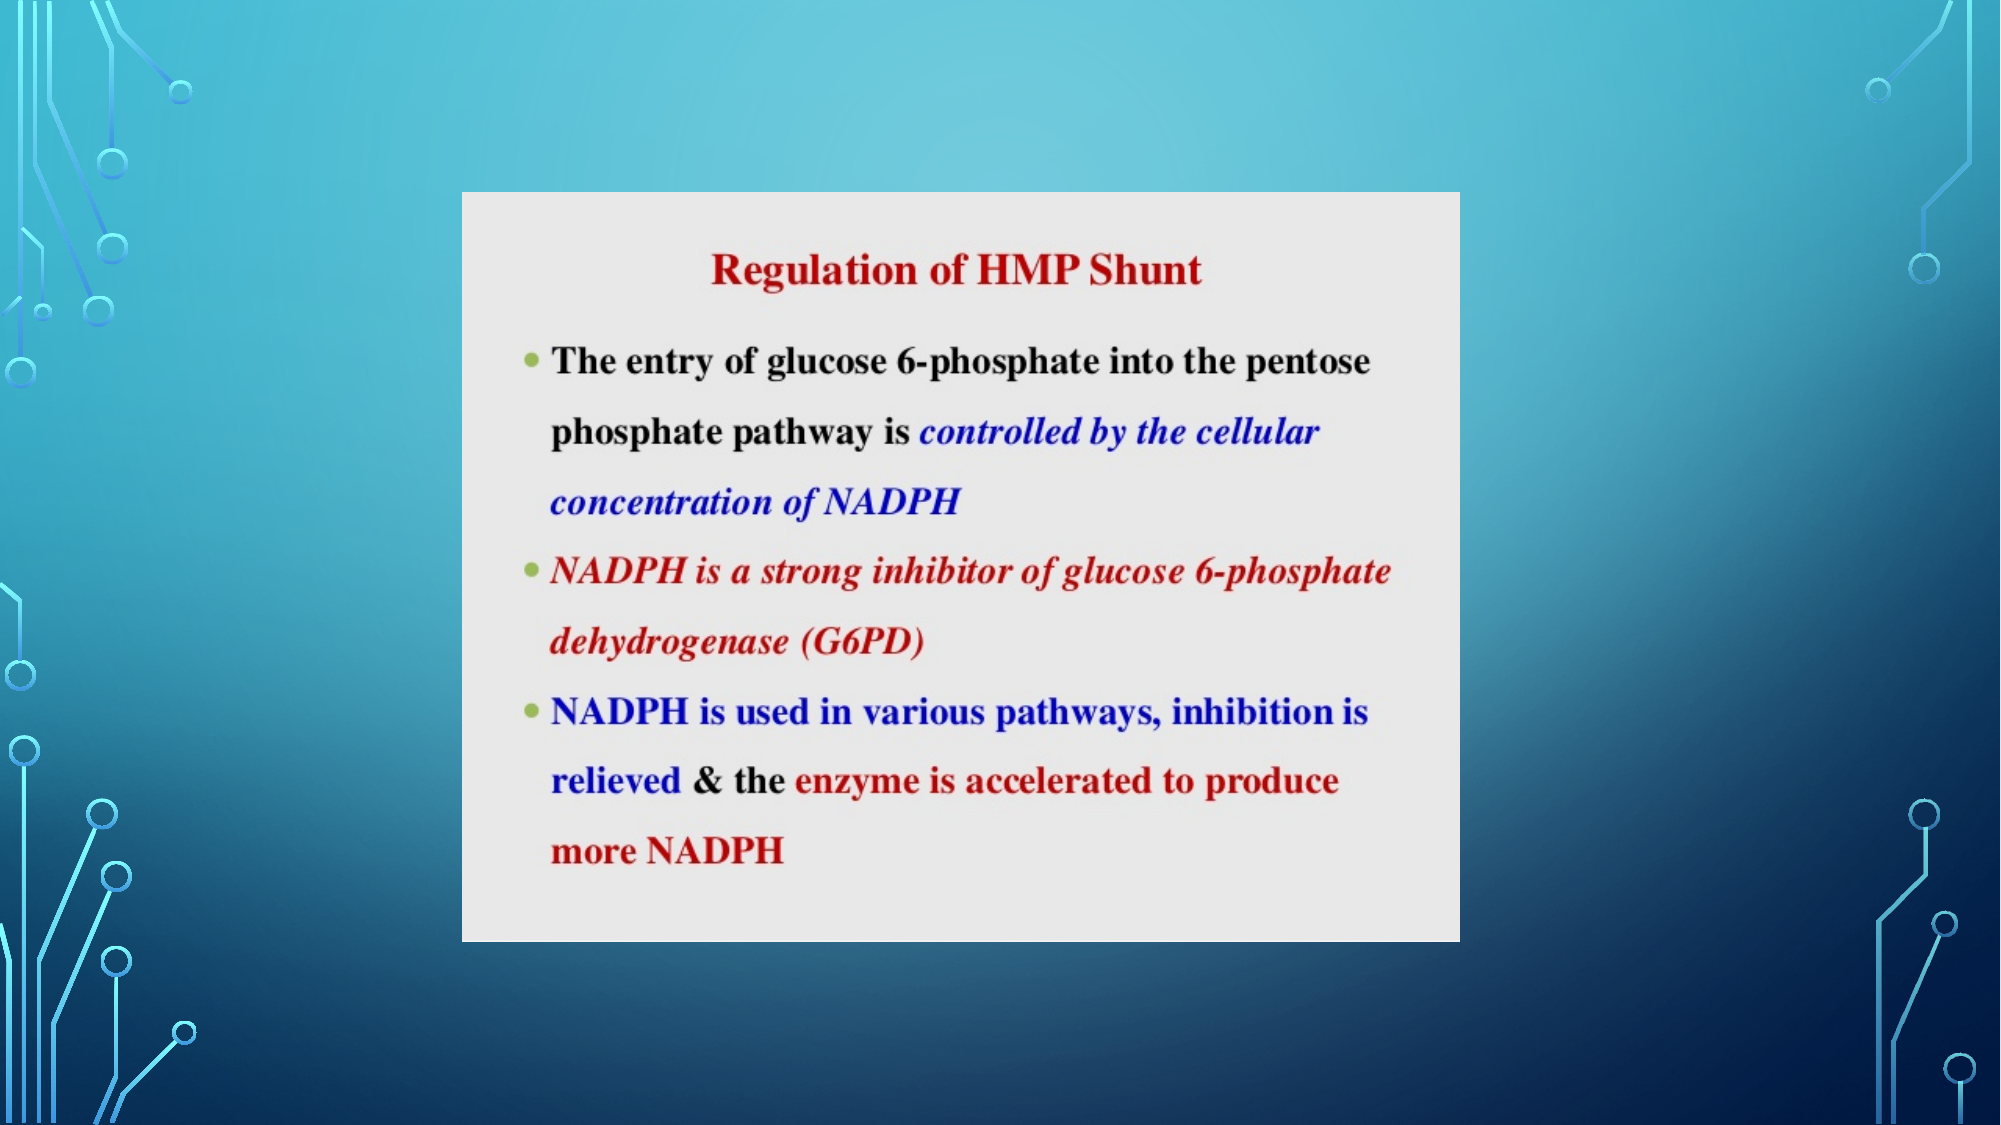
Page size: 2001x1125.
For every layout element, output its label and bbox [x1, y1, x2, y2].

picture [462, 192, 1460, 942]
